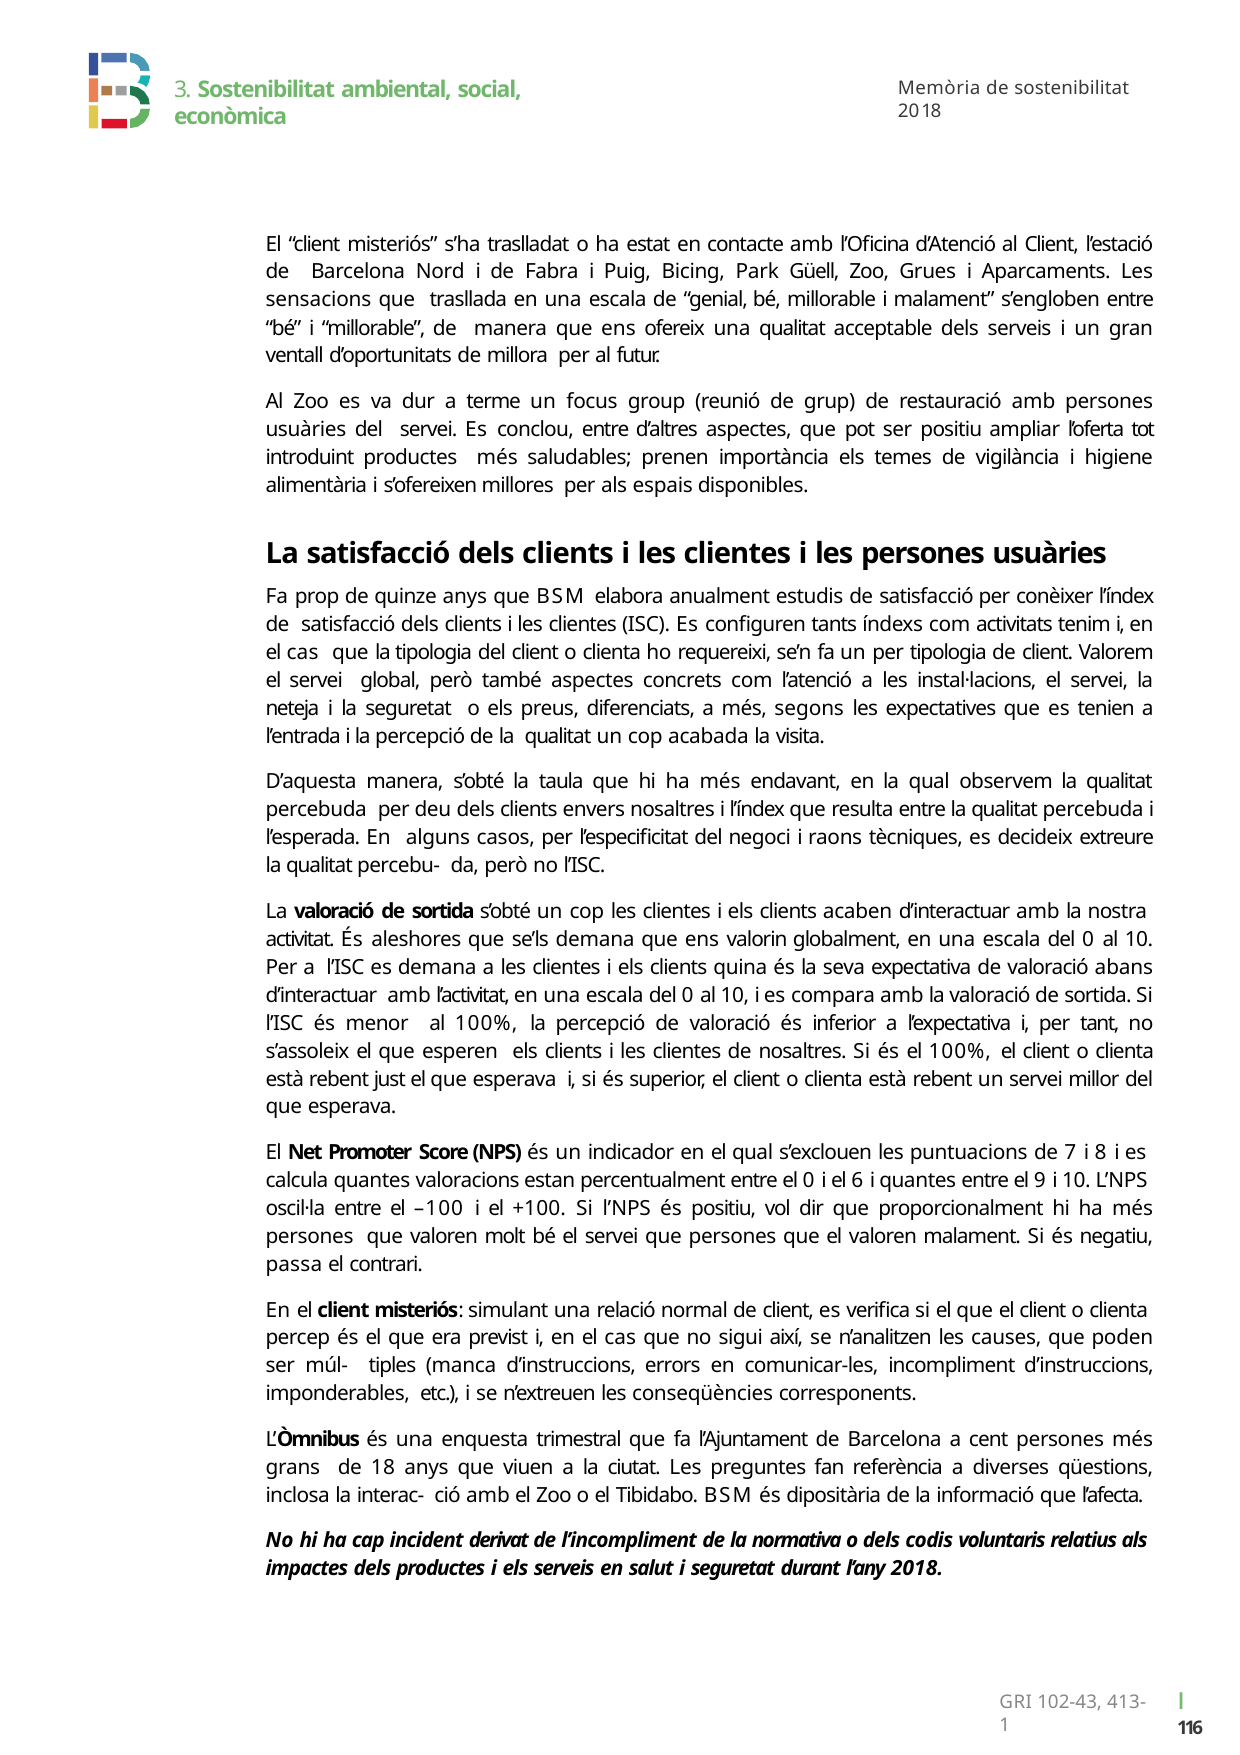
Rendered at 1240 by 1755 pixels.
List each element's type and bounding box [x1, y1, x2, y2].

text_box [1175, 1676, 1217, 1739]
text_box [88, 52, 154, 129]
text_box [263, 225, 1154, 1580]
text_box [172, 72, 631, 130]
text_box [997, 1688, 1154, 1736]
text_box [895, 73, 1154, 121]
